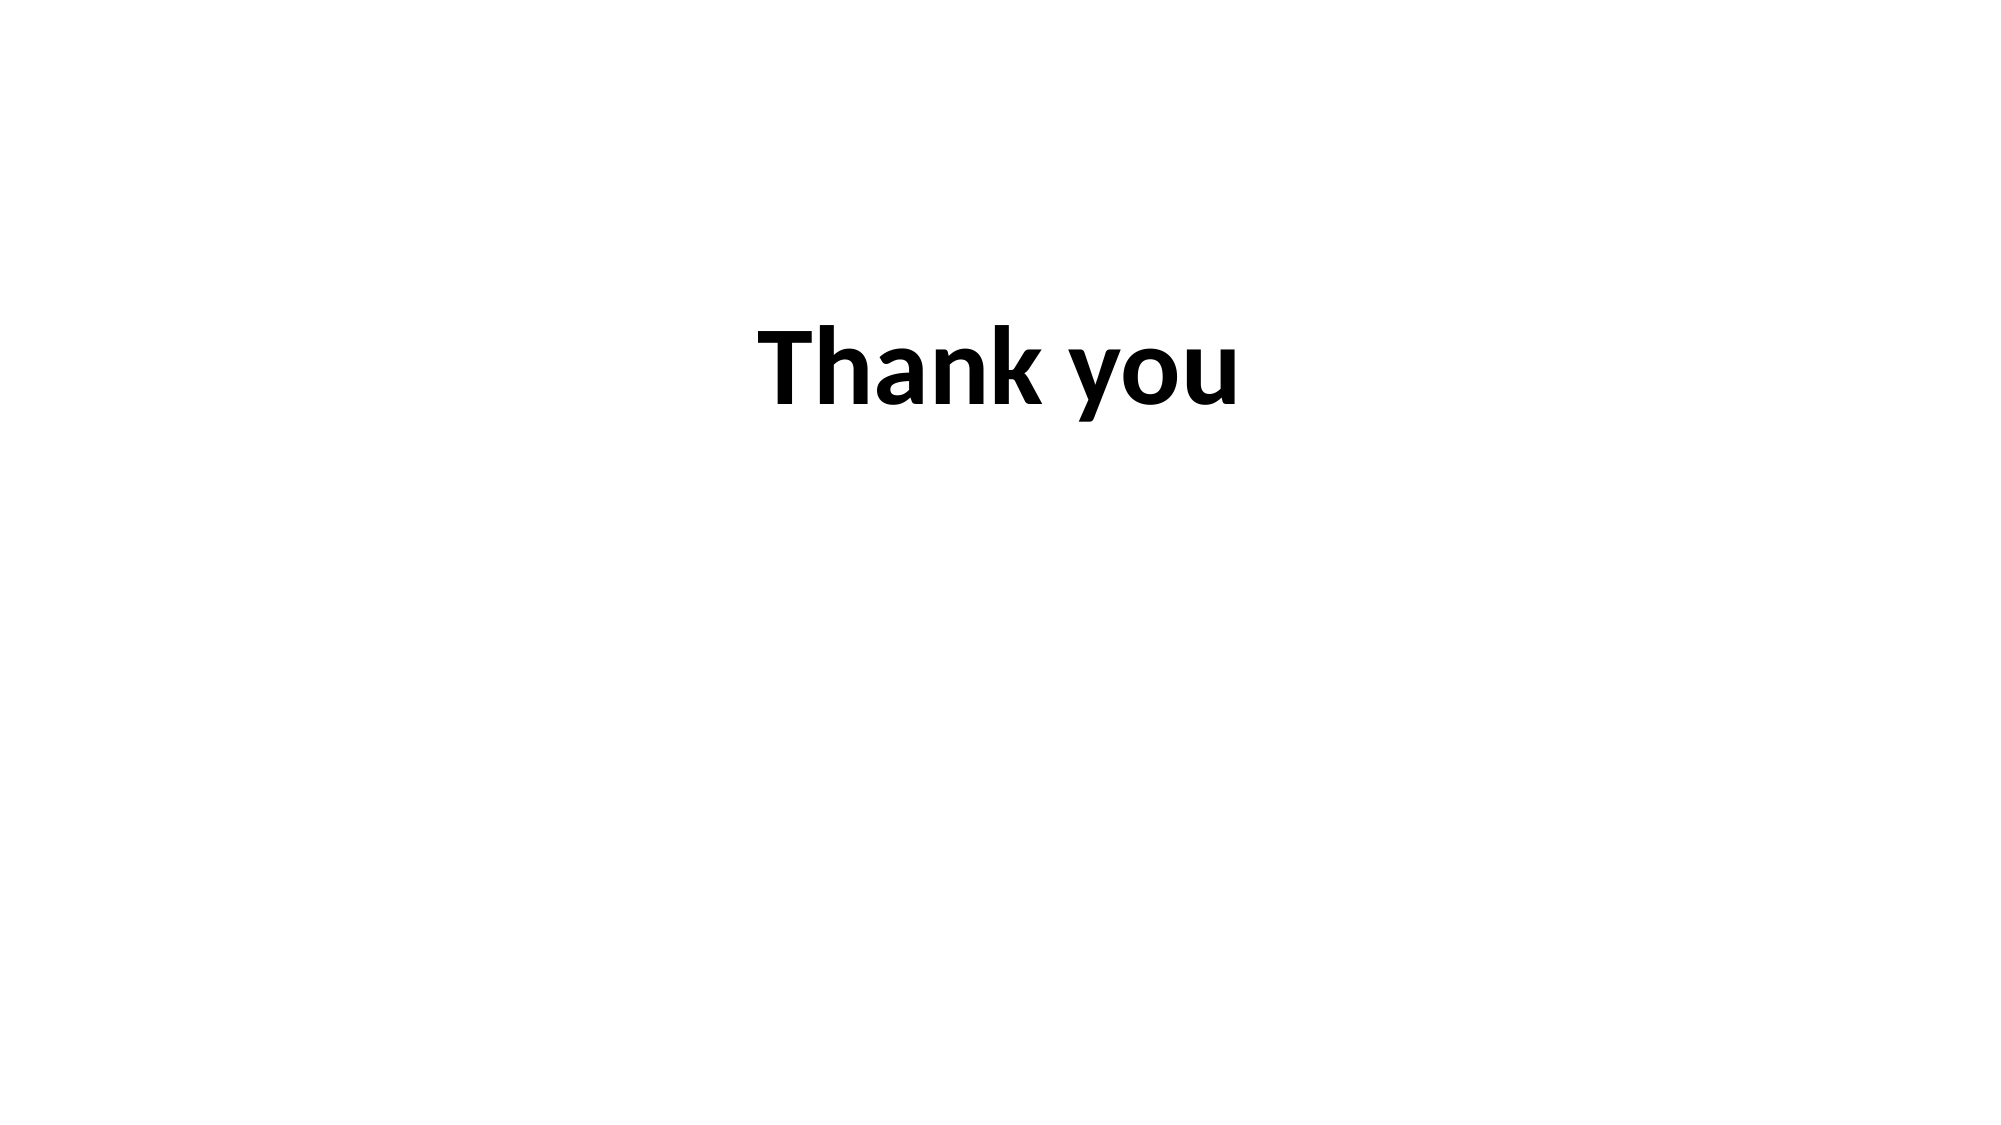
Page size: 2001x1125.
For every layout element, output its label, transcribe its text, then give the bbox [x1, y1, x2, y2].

list Thank you [137, 299, 1863, 1014]
